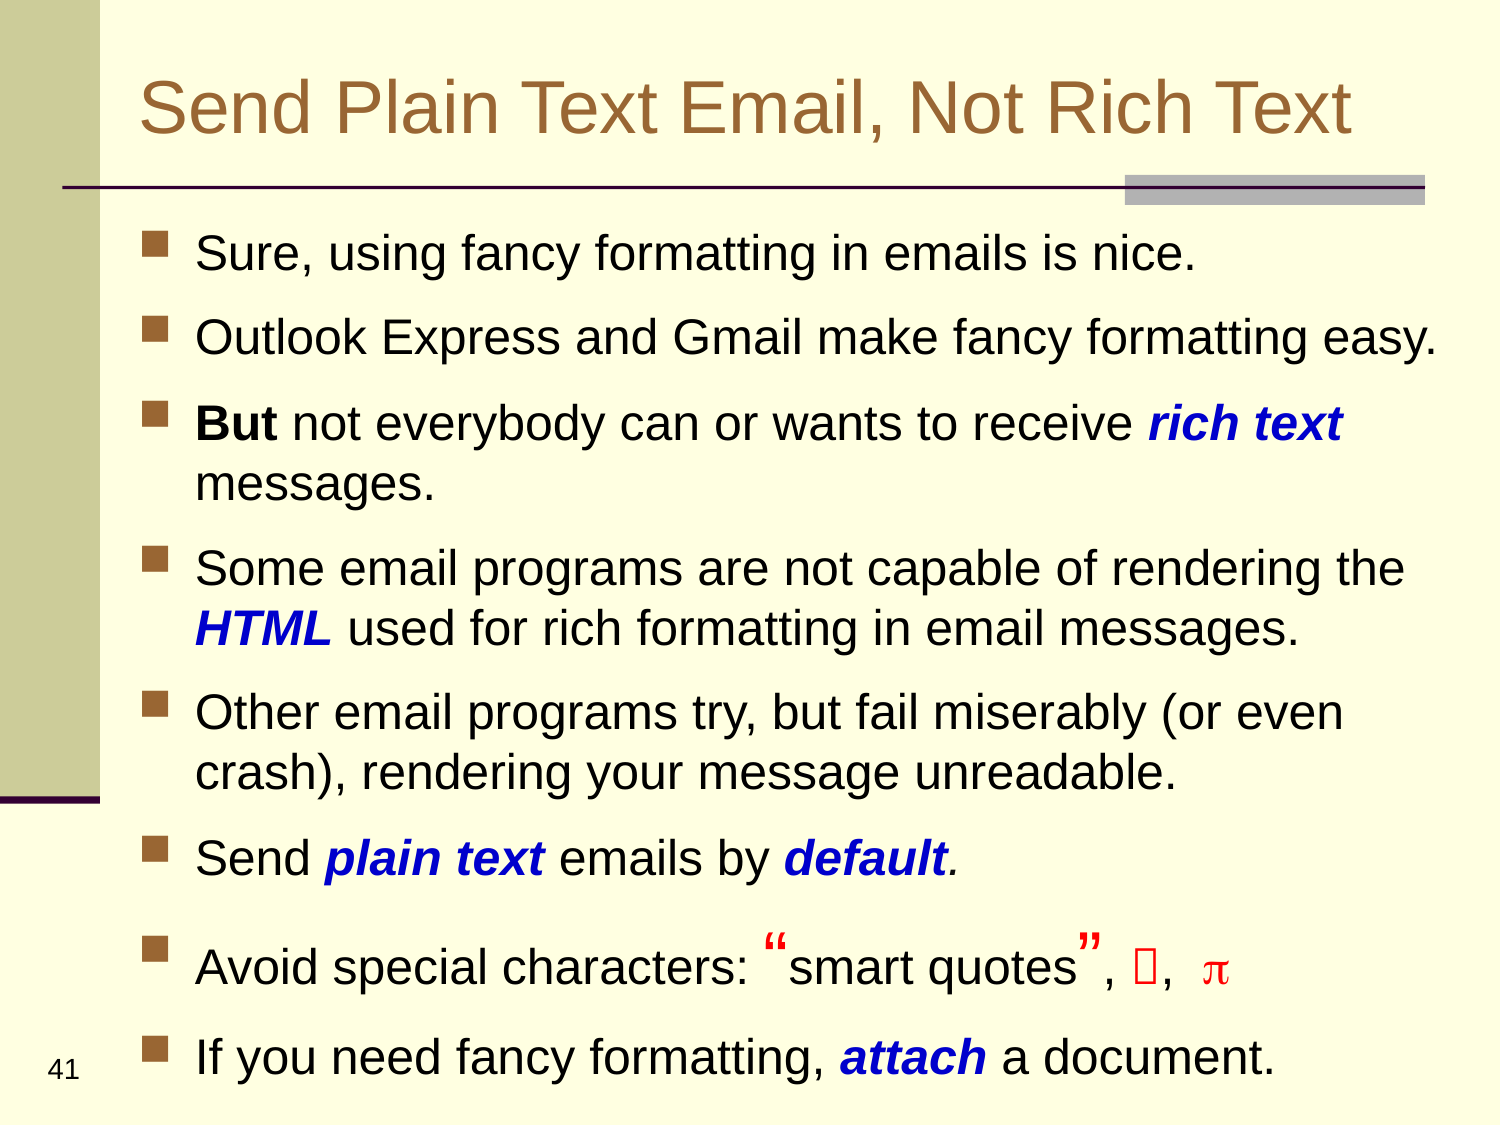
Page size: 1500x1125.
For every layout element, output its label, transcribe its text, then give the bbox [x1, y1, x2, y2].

list Sure, using fancy formatting in emails is nice. Outlook Express and Gmail make fancy formatting easy. But not everybody can or wants to receive rich text messages. Some email programs are not capable of rendering the HTML used for rich formatting in email messages. Other email programs try, but fail miserably (or even crash), rendering your message unreadable. Send plain text emails by default. Avoid special characters: “smart quotes”, ,  If you need fancy formatting, attach a document. [123, 212, 1465, 1091]
slide_number 41 [23, 1042, 105, 1094]
title Send Plain Text Email, Not Rich Text [123, 45, 1459, 163]
